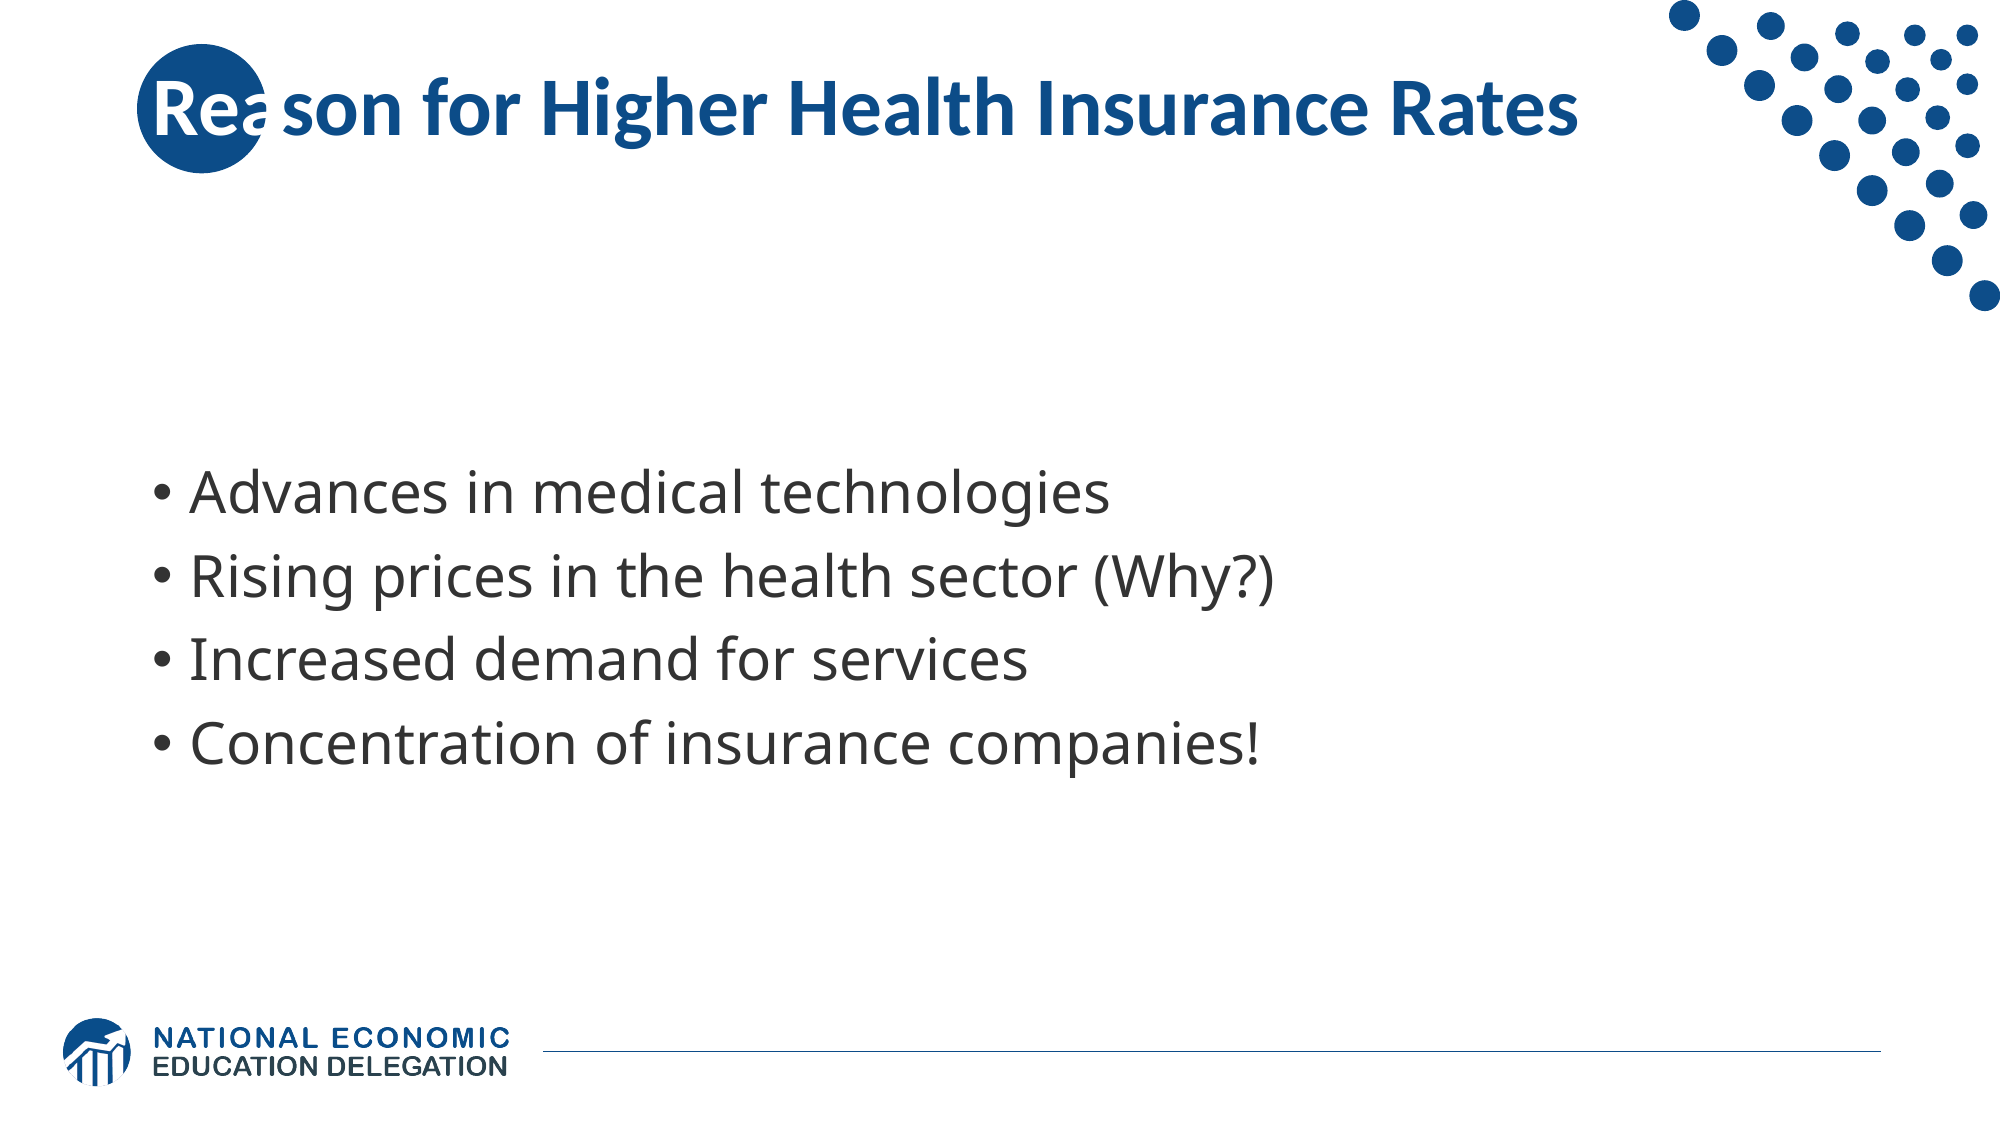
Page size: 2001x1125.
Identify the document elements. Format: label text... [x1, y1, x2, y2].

list Advances in medical technologies Rising prices in the health sector (Why?) Increased demand for services Concentration of insurance companies! [137, 263, 1863, 977]
title Reason for Higher Health Insurance Rates [137, 0, 1863, 218]
picture [55, 1013, 520, 1091]
